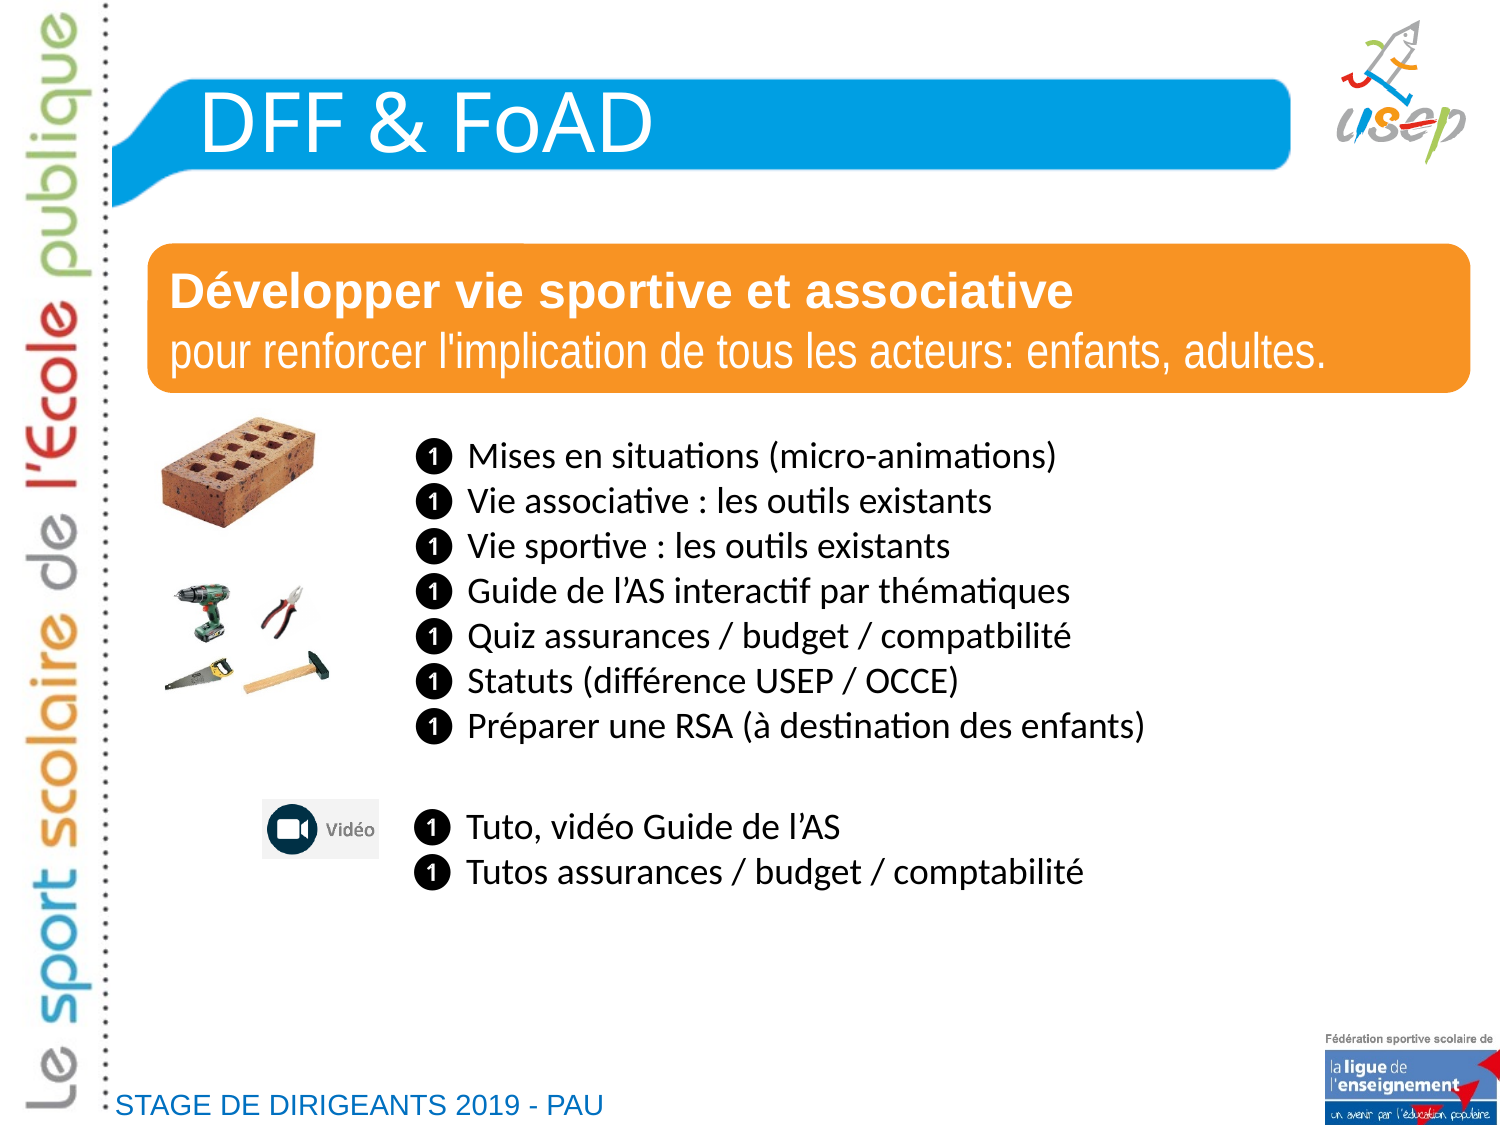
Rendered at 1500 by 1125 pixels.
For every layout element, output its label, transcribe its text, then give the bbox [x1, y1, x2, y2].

picture [154, 397, 322, 546]
text_box ❶ Mises en situations (micro-animations) ❶ Vie associative : les outils existants ❶ Vie sportive : les outils existants ❶ Guide de l’AS interactif par thématiques ❶ Quiz assurances / budget / compatbilité ❶ Statuts (différence USEP / OCCE) ❶ Préparer une RSA (à destination des enfants) [394, 423, 1396, 754]
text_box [164, 583, 331, 697]
picture [1325, 1034, 1500, 1125]
text_box ❶ Tuto, vidéo Guide de l’AS ❶ Tutos assurances / budget / comptabilité [392, 794, 1328, 900]
picture [262, 798, 379, 859]
title DFF & FoAD [183, 78, 1282, 173]
picture [1, 0, 1491, 1122]
text_box Développer vie sportive et associative pour renforcer l'implication de tous les acteurs: enfants, adultes. [147, 243, 1471, 393]
